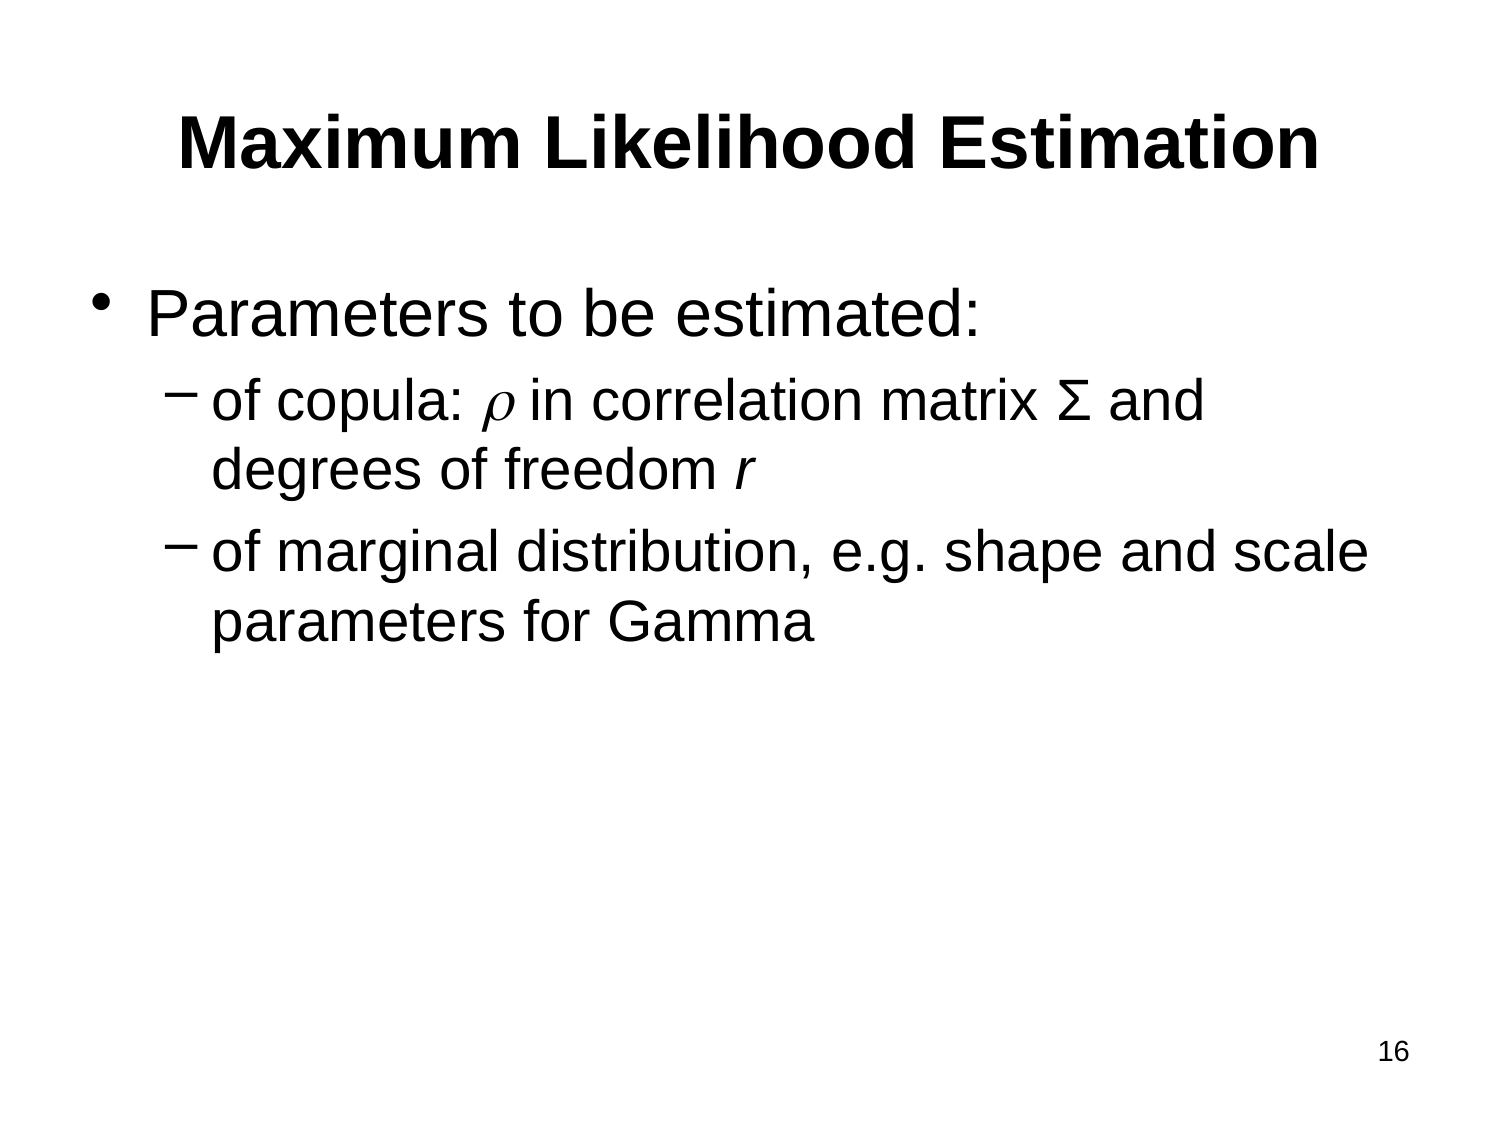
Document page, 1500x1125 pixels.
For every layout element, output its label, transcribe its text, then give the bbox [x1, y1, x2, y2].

list Parameters to be estimated: of copula:  in correlation matrix Σ and degrees of freedom r of marginal distribution, e.g. shape and scale parameters for Gamma [74, 262, 1426, 1006]
slide_number 16 [1074, 1024, 1426, 1103]
title Maximum Likelihood Estimation [74, 44, 1426, 233]
